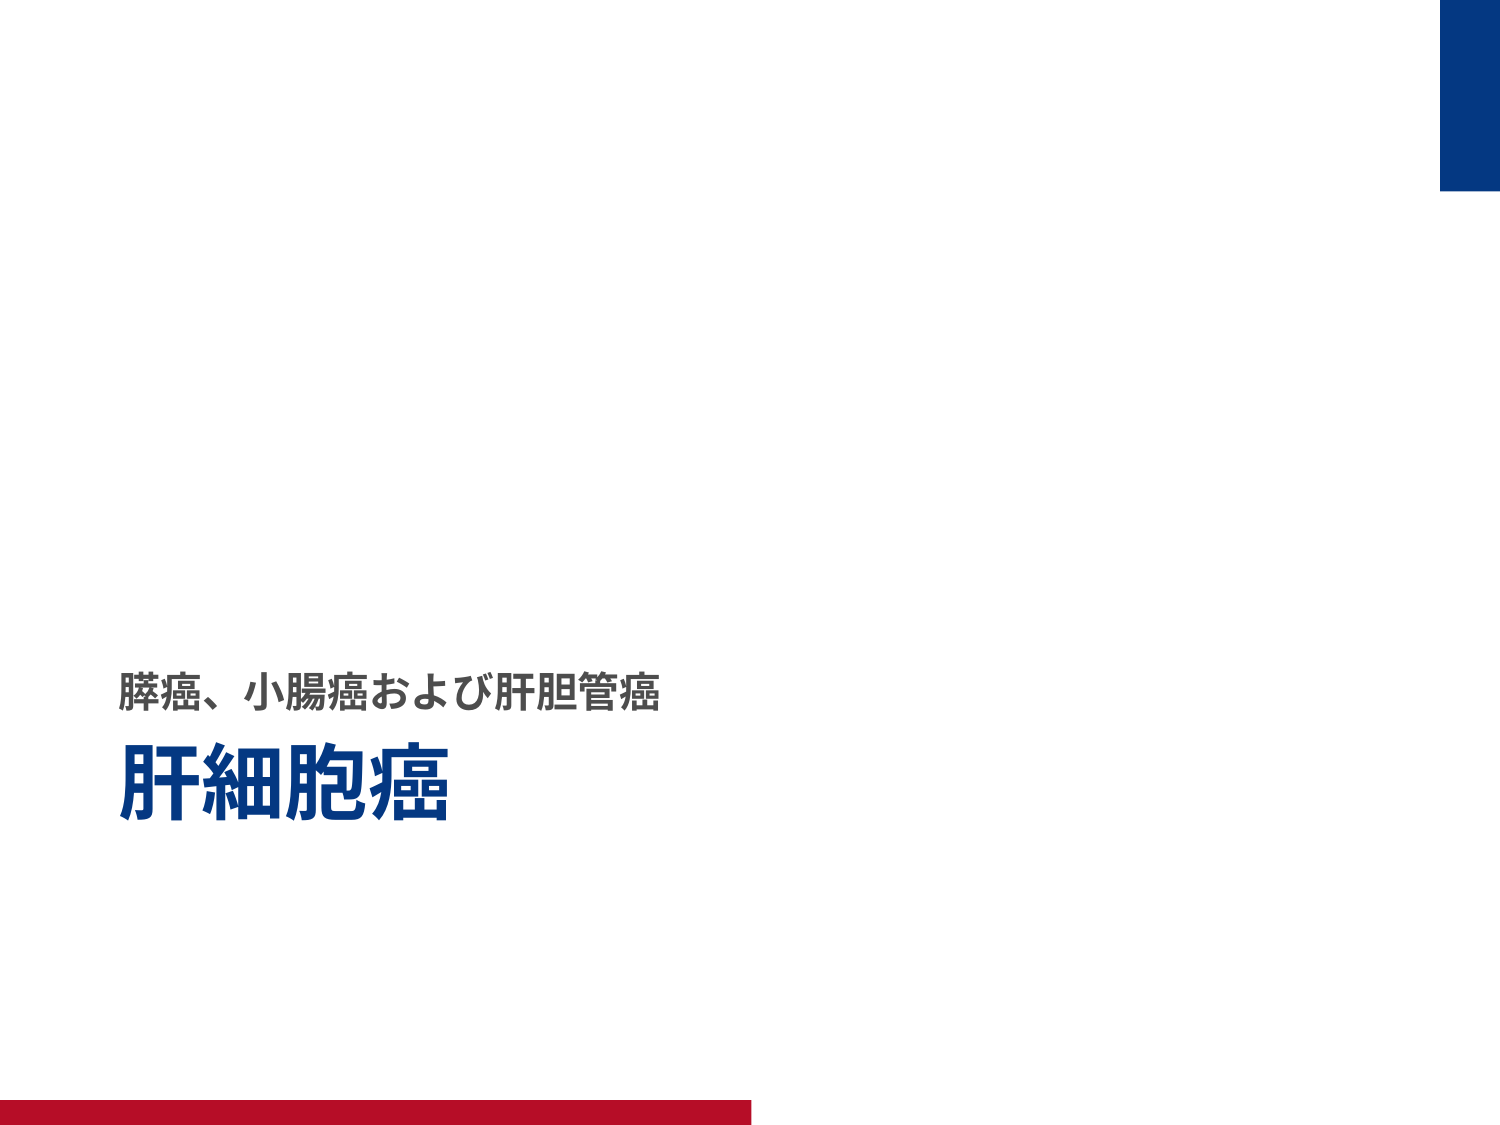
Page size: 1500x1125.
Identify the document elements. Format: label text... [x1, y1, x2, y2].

list 膵癌、小腸癌および肝胆管癌 [118, 476, 1394, 723]
title 肝細胞癌 [118, 723, 1394, 947]
